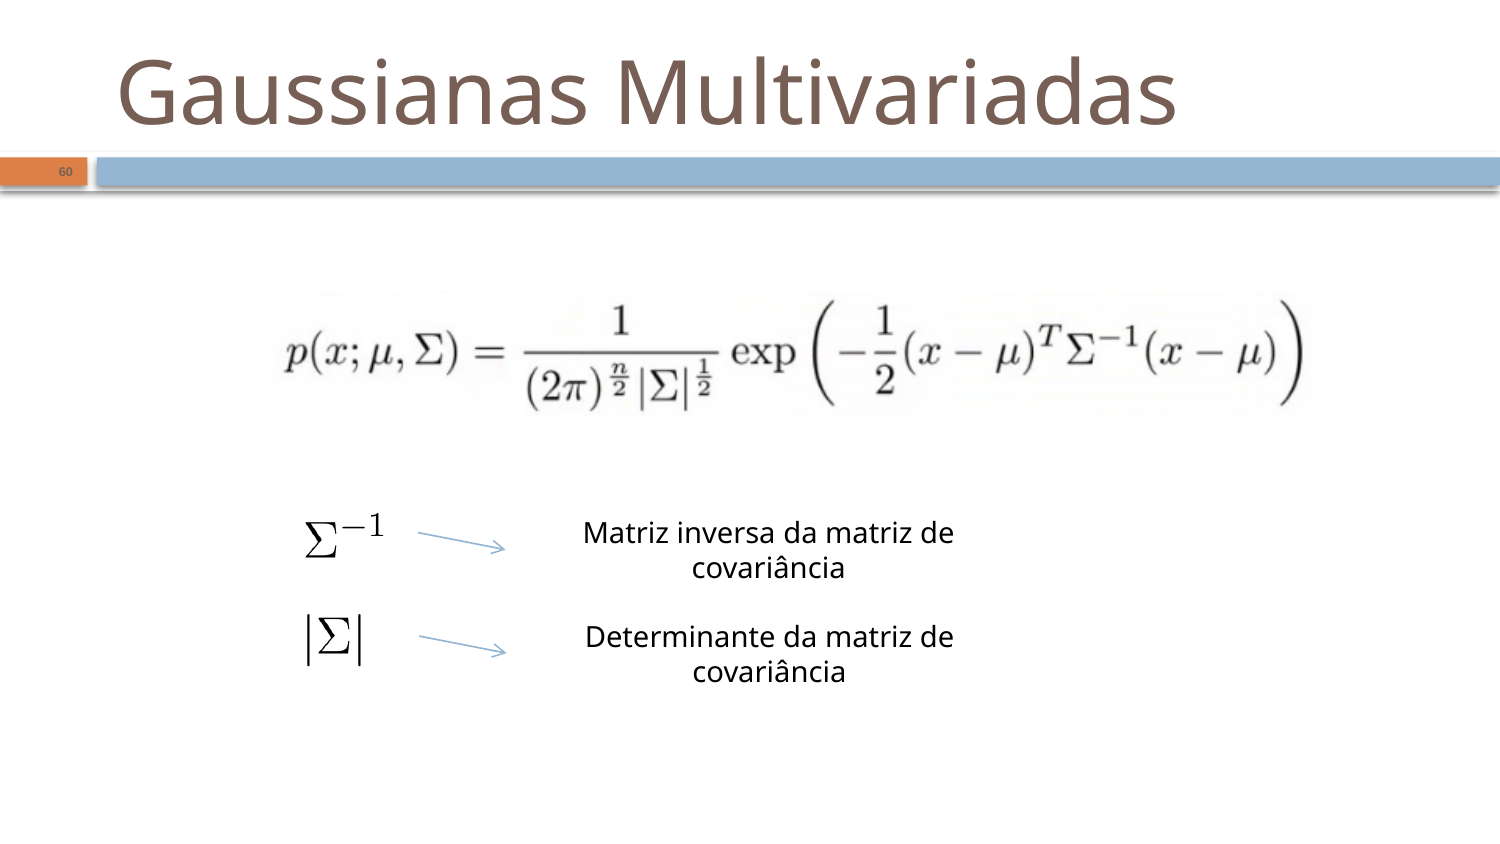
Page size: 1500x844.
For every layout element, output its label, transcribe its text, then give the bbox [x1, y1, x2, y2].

text_box Matriz inversa da matriz de covariância [505, 507, 1032, 592]
title Gaussianas Multivariadas [100, 28, 1438, 150]
slide_number 60 [0, 156, 88, 187]
picture [253, 291, 1312, 416]
picture [300, 610, 366, 669]
picture [300, 504, 385, 561]
text_box Determinante da matriz de covariância [506, 610, 1033, 696]
